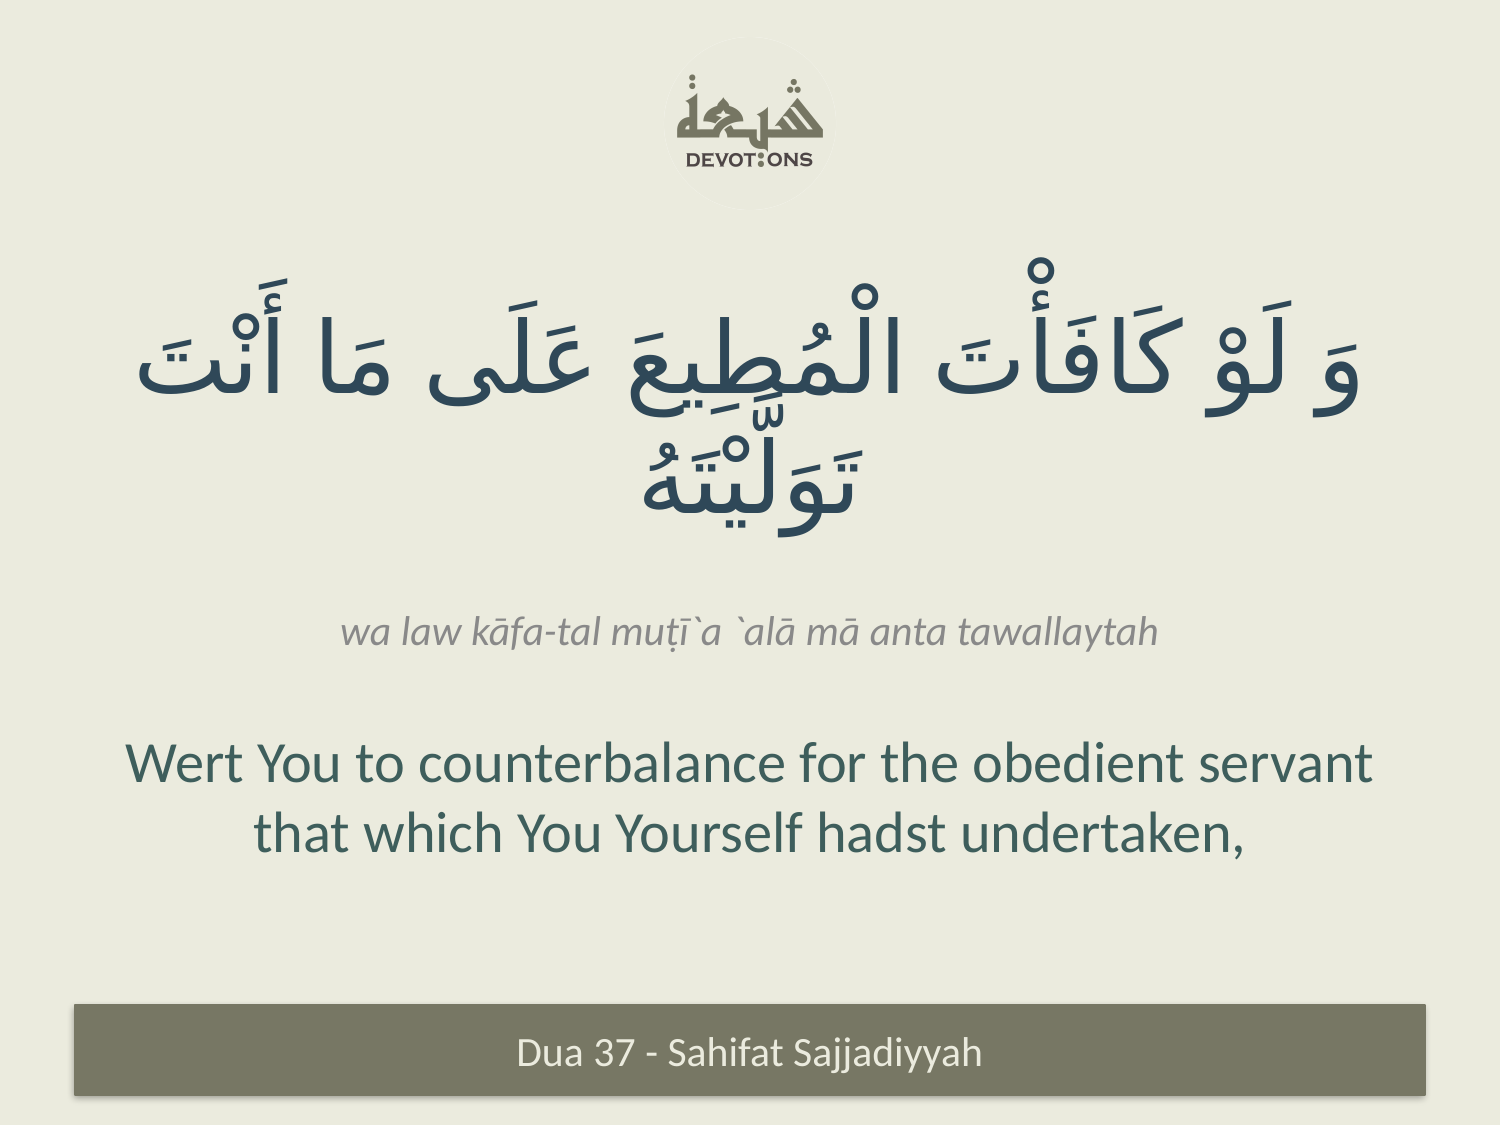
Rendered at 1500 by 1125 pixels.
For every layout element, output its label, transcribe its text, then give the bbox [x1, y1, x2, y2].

picture [656, 29, 844, 218]
text_box Dua 37 - Sahifat Sajjadiyyah [501, 1017, 999, 1083]
text_box وَ لَوْ كَافَأْتَ الْمُطِيعَ عَلَى مَا أَنْتَ تَوَلَّيْتَهُ wa law kāfa-tal muṭī`a `alā mā anta tawallaytah Wert You to counterbalance for the obedient servant that which You Yourself hadst undertaken, [74, 286, 1425, 871]
text_box [74, 1004, 1426, 1096]
